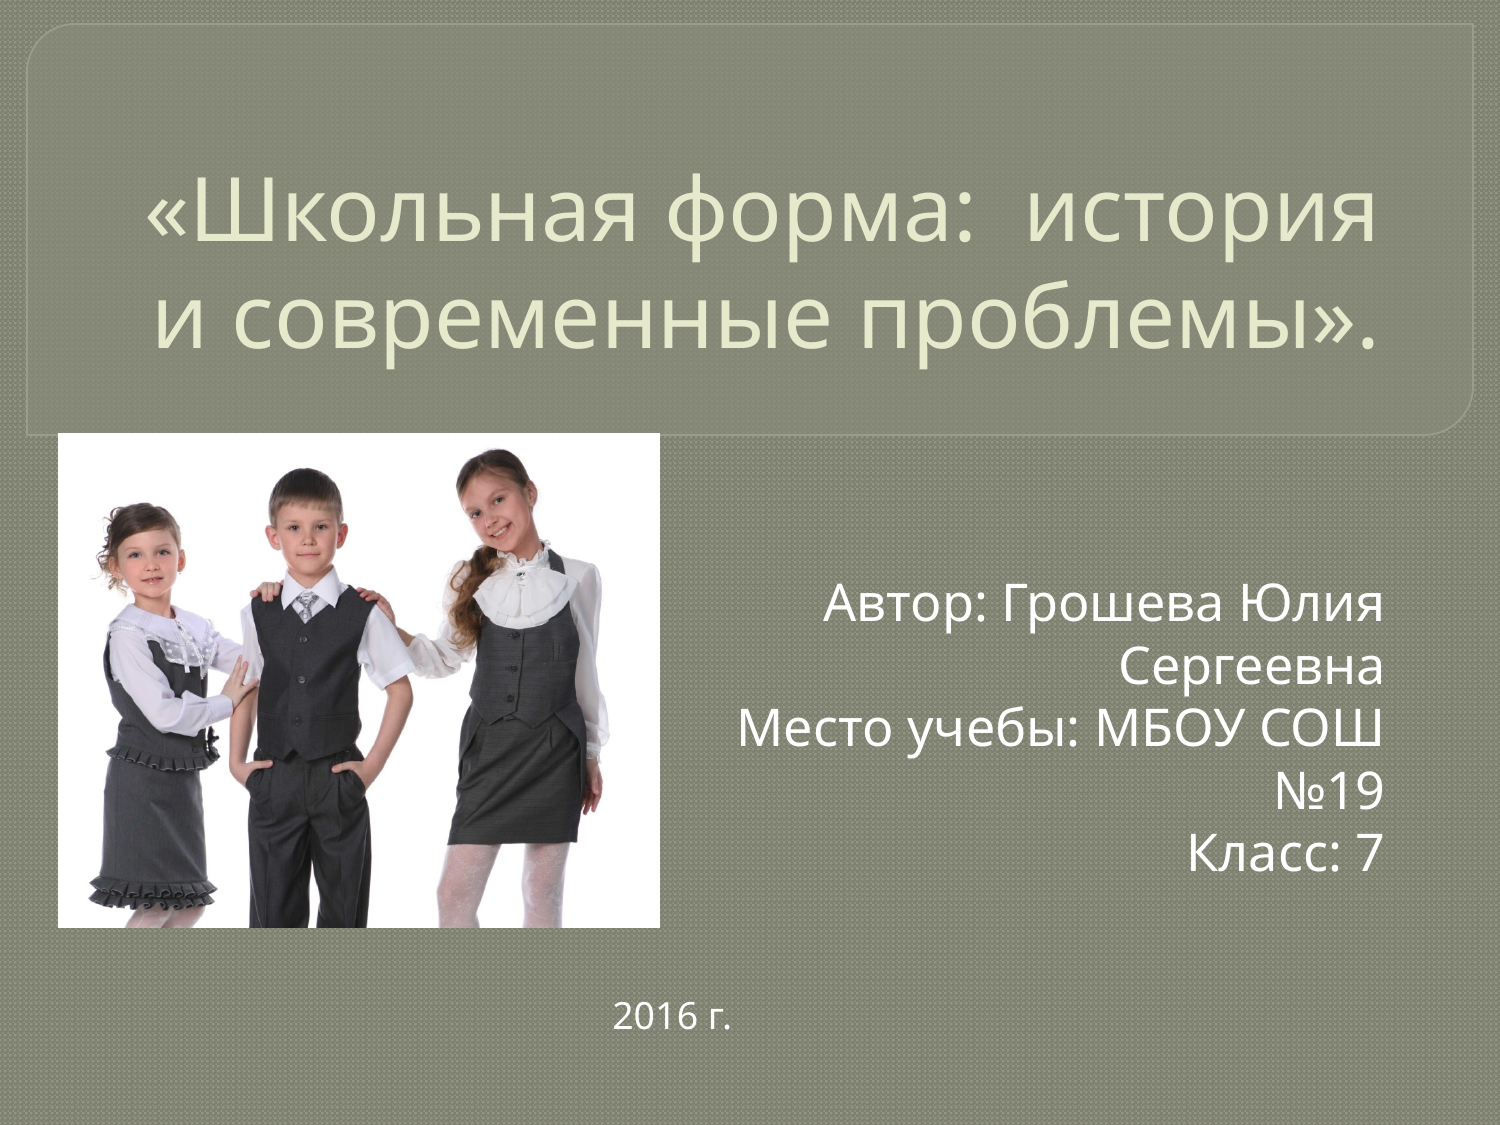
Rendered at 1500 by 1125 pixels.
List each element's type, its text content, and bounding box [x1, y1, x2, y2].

picture [58, 433, 661, 928]
subtitle Автор: Грошева Юлия Сергеевна Место учебы: МБОУ СОШ №19 Класс: 7 [621, 562, 1427, 997]
title «Школьная форма: история и современные проблемы». [69, 82, 1420, 481]
text_box 2016 г. [597, 984, 856, 1045]
